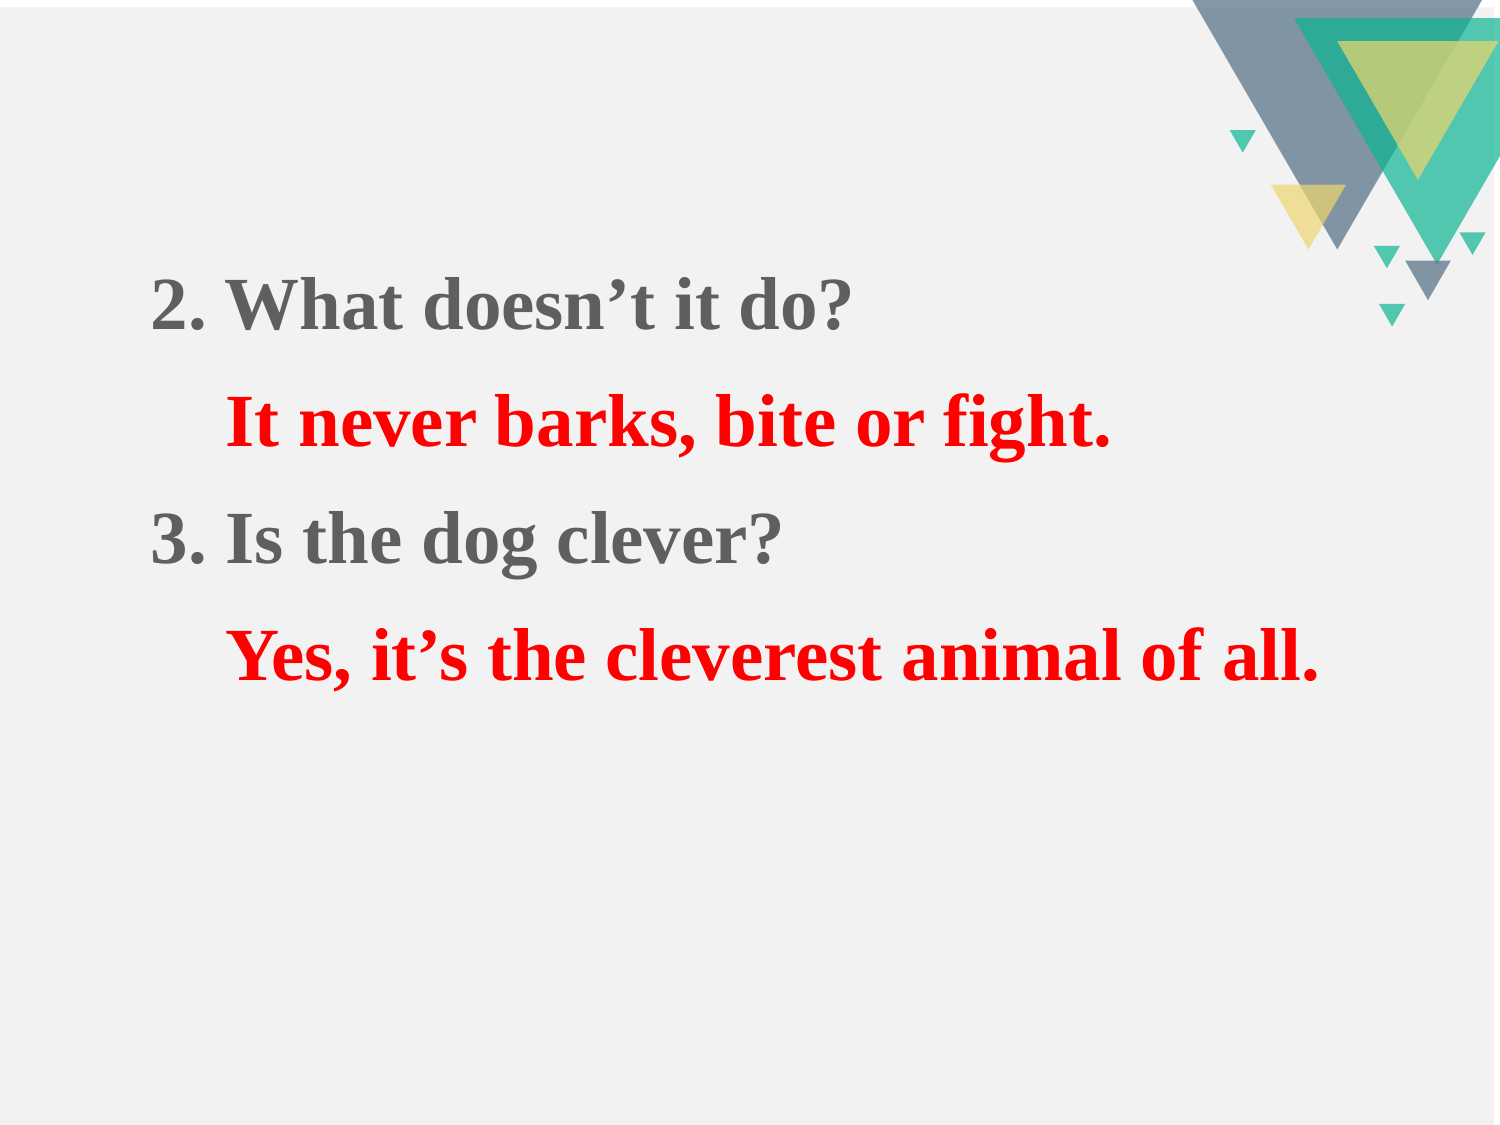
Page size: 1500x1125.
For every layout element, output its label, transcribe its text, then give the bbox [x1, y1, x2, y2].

text_box 2. What doesn’t it do? It never barks, bite or fight. 3. Is the dog clever? Yes, it’s the cleverest animal of all. [135, 220, 1376, 703]
